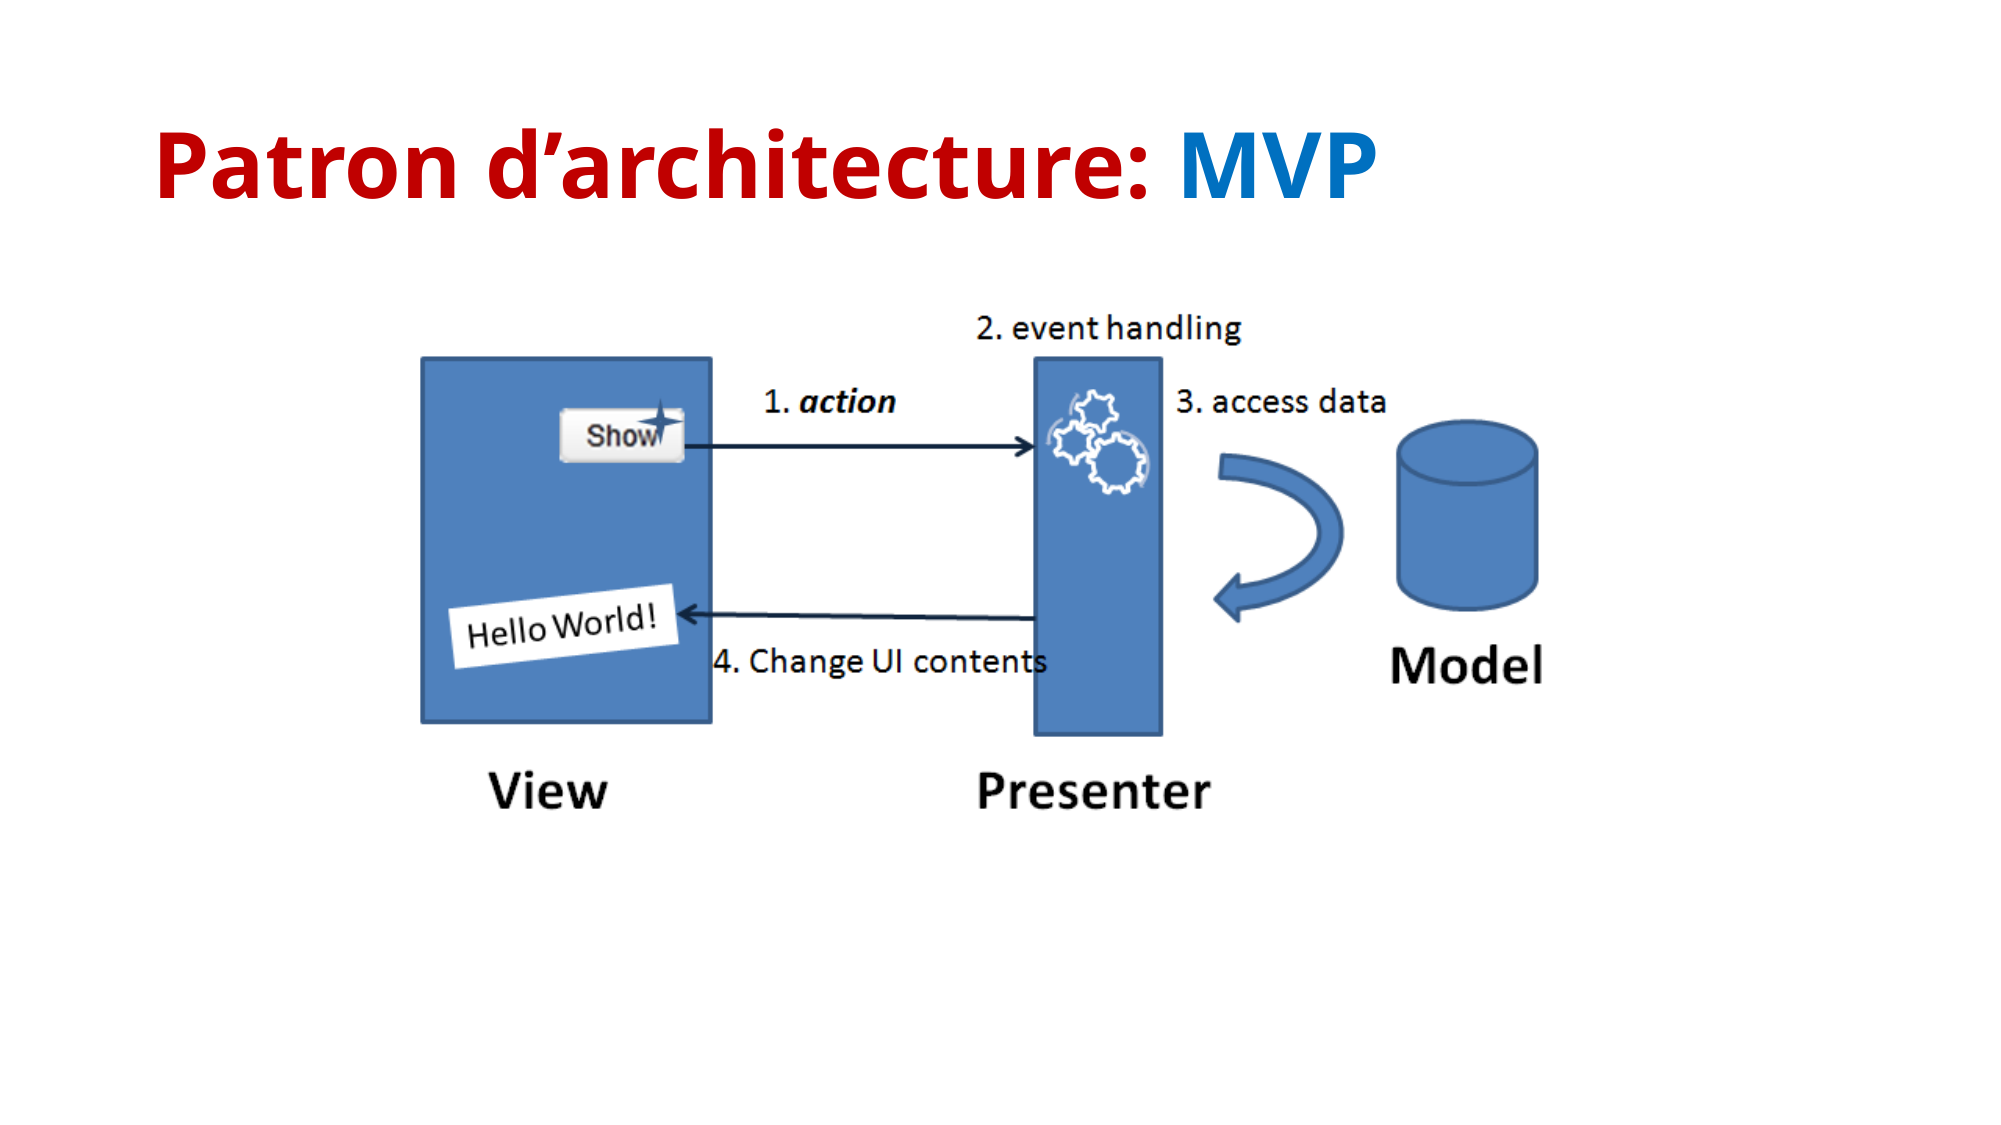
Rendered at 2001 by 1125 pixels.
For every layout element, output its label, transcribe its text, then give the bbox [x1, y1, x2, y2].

picture [419, 291, 1581, 834]
title Patron d’architecture: MVP [137, 59, 1863, 278]
